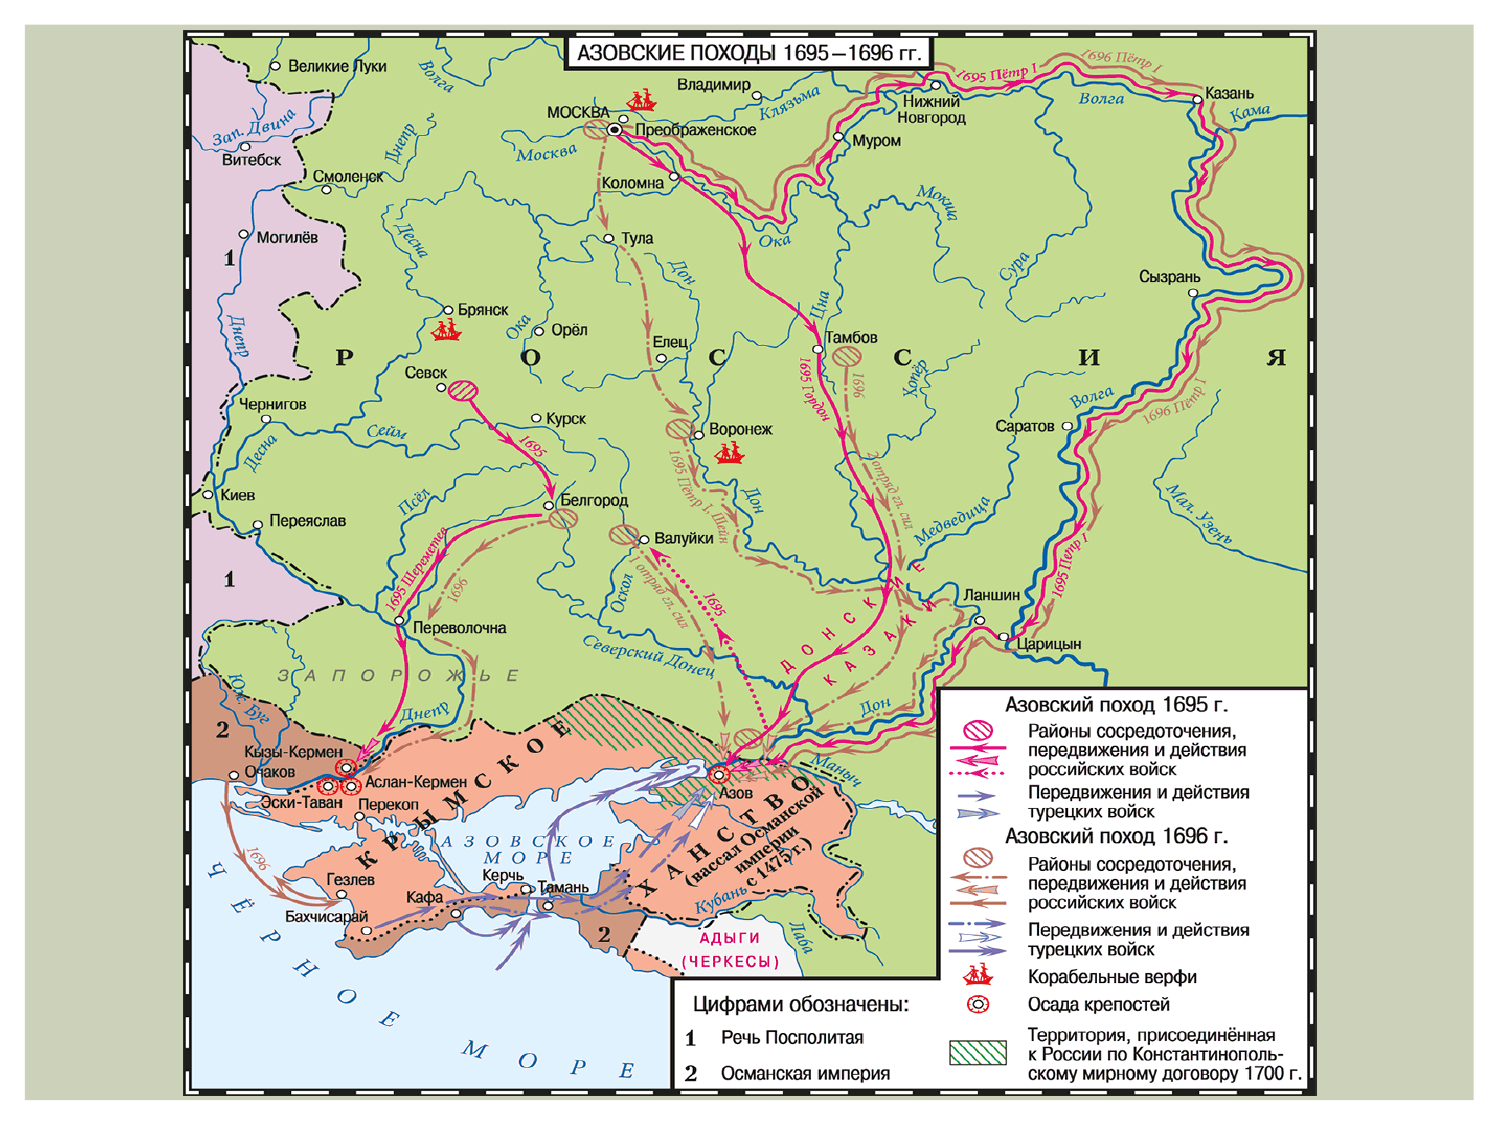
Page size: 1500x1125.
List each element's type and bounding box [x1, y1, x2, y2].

picture [182, 30, 1318, 1096]
